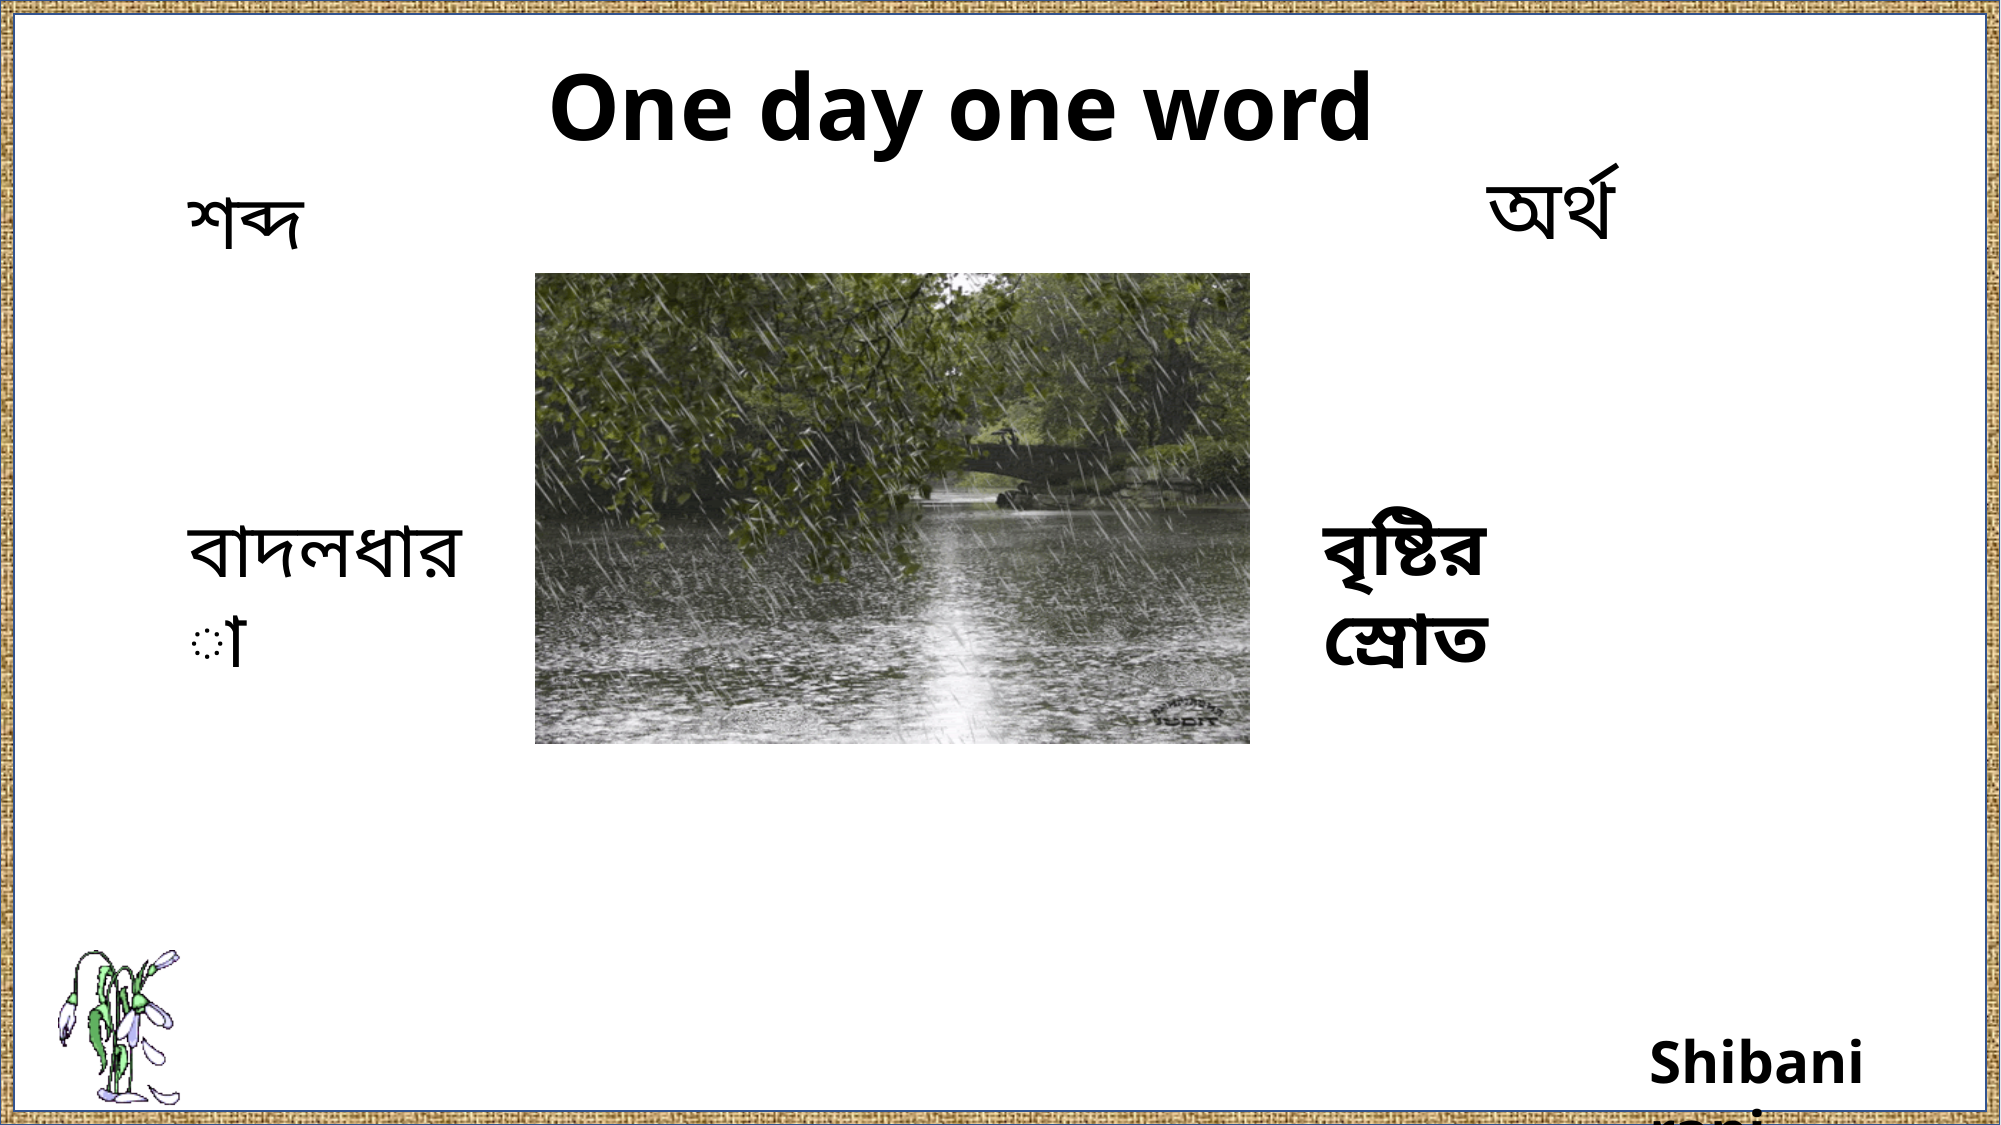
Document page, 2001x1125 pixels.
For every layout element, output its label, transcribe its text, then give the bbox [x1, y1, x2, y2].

text_box বাদলধারা [173, 494, 487, 691]
picture [1, 1, 1999, 1124]
text_box One day one word [532, 41, 1415, 166]
text_box শব্দ [173, 166, 487, 273]
text_box বৃষ্টির স্রোত [1308, 491, 1660, 688]
text_box অর্থ [1472, 148, 1660, 365]
